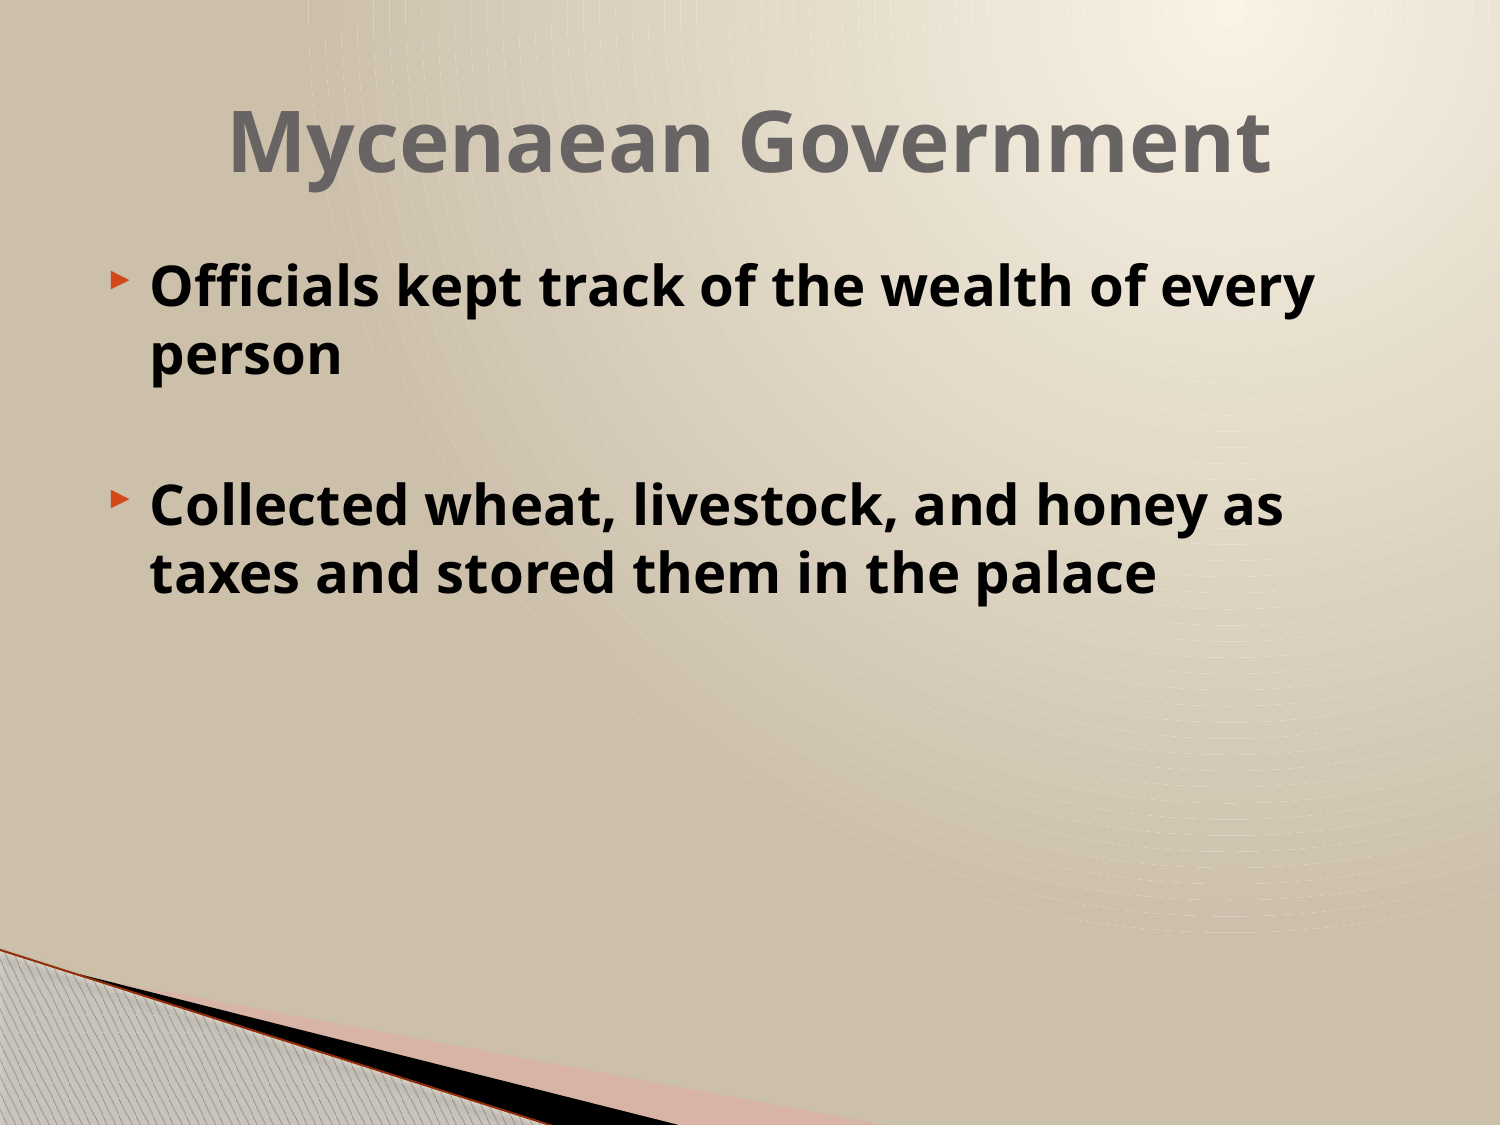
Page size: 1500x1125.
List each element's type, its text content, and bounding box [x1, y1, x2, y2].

list Officials kept track of the wealth of every person Collected wheat, livestock, and honey as taxes and stored them in the palace [75, 243, 1425, 986]
title Mycenaean Government [75, 45, 1425, 233]
